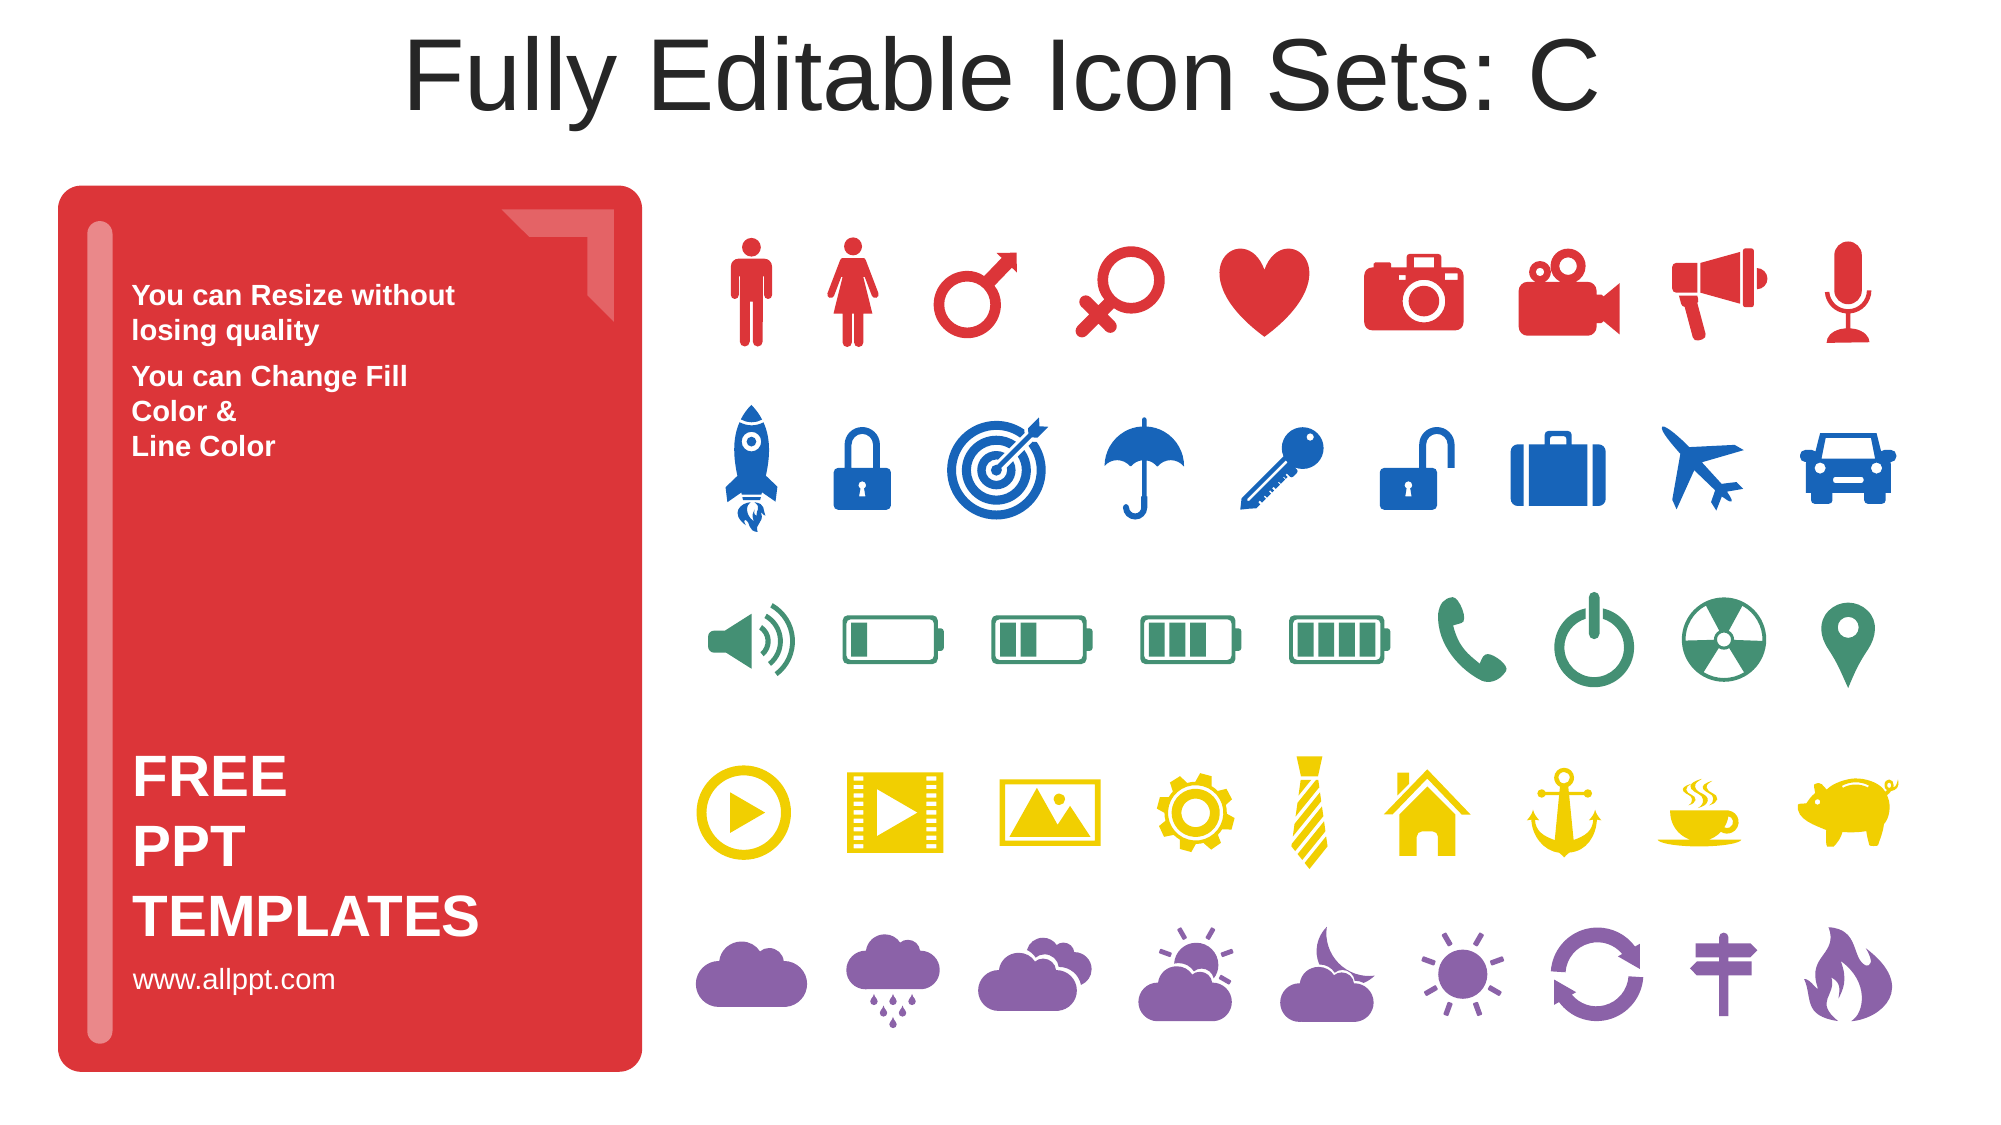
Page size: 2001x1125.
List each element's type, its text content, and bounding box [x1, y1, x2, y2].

text_box [846, 771, 944, 854]
text_box [1437, 948, 1489, 1000]
text_box [878, 1002, 889, 1018]
text_box [1436, 596, 1508, 683]
text_box [1420, 955, 1437, 967]
text_box [1378, 425, 1456, 511]
text_box [1655, 777, 1744, 848]
text_box [1486, 984, 1503, 998]
text_box [1823, 289, 1873, 344]
text_box [724, 403, 779, 534]
text_box [1472, 931, 1485, 948]
text_box [1524, 766, 1604, 859]
text_box [832, 425, 892, 511]
text_box [1591, 443, 1607, 508]
text_box [1440, 931, 1454, 948]
text_box [1103, 416, 1186, 521]
text_box [1204, 926, 1217, 941]
text_box [1660, 425, 1747, 513]
list Fully Editable Icon Sets: C [53, 20, 1952, 140]
text_box [1442, 1000, 1454, 1018]
text_box [1553, 975, 1645, 1023]
text_box [1139, 614, 1243, 666]
text_box [1239, 426, 1325, 511]
text_box [695, 764, 793, 861]
text_box [1288, 614, 1392, 666]
text_box [1381, 766, 1474, 857]
text_box [1553, 590, 1636, 689]
text_box [1363, 252, 1465, 332]
text_box [729, 236, 774, 348]
text_box [1688, 931, 1759, 1018]
text_box [977, 936, 1093, 1012]
text_box [1517, 247, 1621, 337]
text_box [1549, 926, 1641, 974]
text_box [841, 614, 945, 666]
text_box [845, 933, 941, 1007]
text_box [1833, 240, 1863, 306]
text_box [1796, 777, 1900, 848]
text_box [946, 415, 1051, 521]
text_box [1176, 926, 1188, 941]
text_box [1218, 247, 1311, 339]
text_box [1279, 923, 1378, 1023]
text_box [757, 623, 772, 658]
text_box [1290, 755, 1329, 871]
text_box [1798, 432, 1898, 505]
text_box [990, 614, 1094, 666]
text_box [1527, 429, 1589, 508]
text_box [826, 236, 880, 349]
text_box [1219, 947, 1235, 959]
text_box [1488, 955, 1506, 967]
text_box [932, 251, 1019, 340]
text_box [1471, 1000, 1484, 1018]
text_box [1155, 771, 1236, 854]
text_box [999, 778, 1102, 847]
text_box [897, 1002, 908, 1018]
text_box [694, 940, 809, 1008]
text_box [1074, 245, 1166, 339]
text_box [1422, 984, 1439, 998]
text_box [1820, 601, 1876, 691]
text_box [888, 1014, 898, 1030]
text_box [1137, 941, 1233, 1023]
text_box [1671, 247, 1769, 342]
text_box [763, 612, 784, 668]
text_box [768, 601, 796, 678]
text_box [1802, 926, 1894, 1023]
text_box [1680, 596, 1768, 683]
text_box [1509, 443, 1525, 508]
text_box [707, 611, 753, 671]
